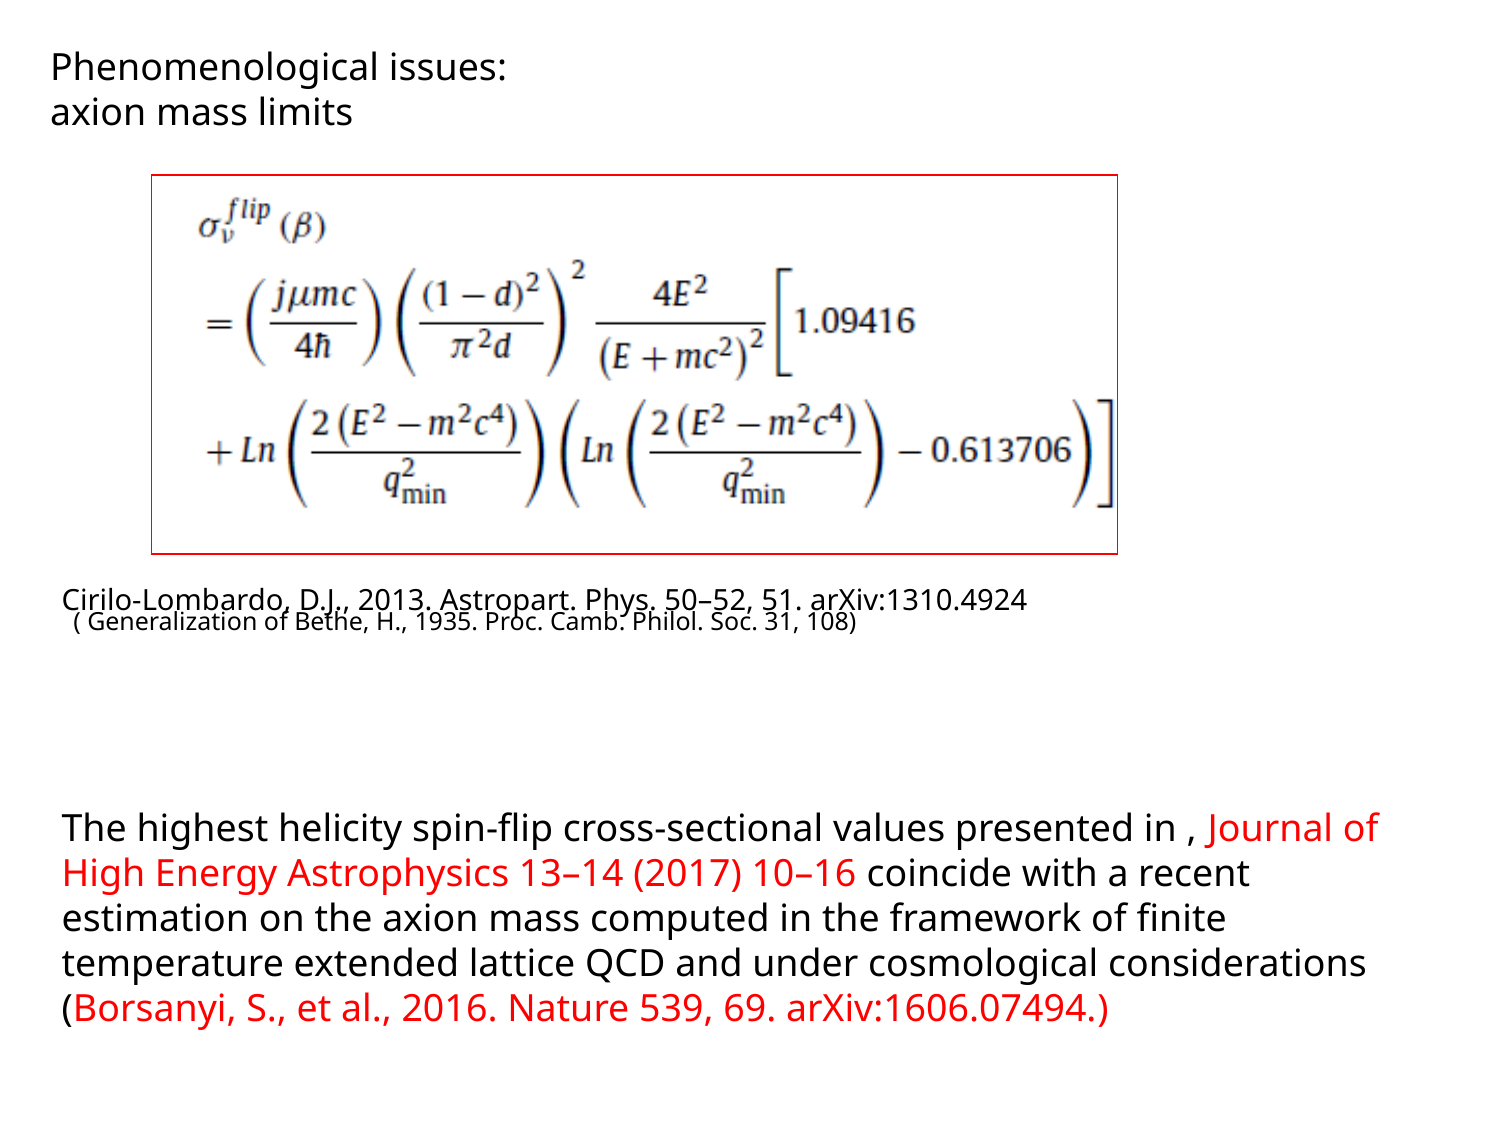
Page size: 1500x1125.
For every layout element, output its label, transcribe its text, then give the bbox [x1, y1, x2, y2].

text_box ( Generalization of Bethe, H., 1935. Proc. Camb. Philol. Soc. 31, 108) [58, 597, 1243, 643]
text_box Phenomenological issues: axion mass limits [35, 35, 586, 140]
text_box Cirilo-Lombardo, D.J., 2013. Astropart. Phys. 50–52, 51. arXiv:1310.4924 [46, 574, 1360, 624]
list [152, 175, 1117, 554]
text_box The highest helicity spin-flip cross-sectional values presented in , Journal of High Energy Astrophysics 13–14 (2017) 10–16 coincide with a recent estimation on the axion mass computed in the framework of finite temperature extended lattice QCD and under cosmological considerations (Borsanyi, S., et al., 2016. Nature 539, 69. arXiv:1606.07494.) [46, 796, 1407, 1037]
